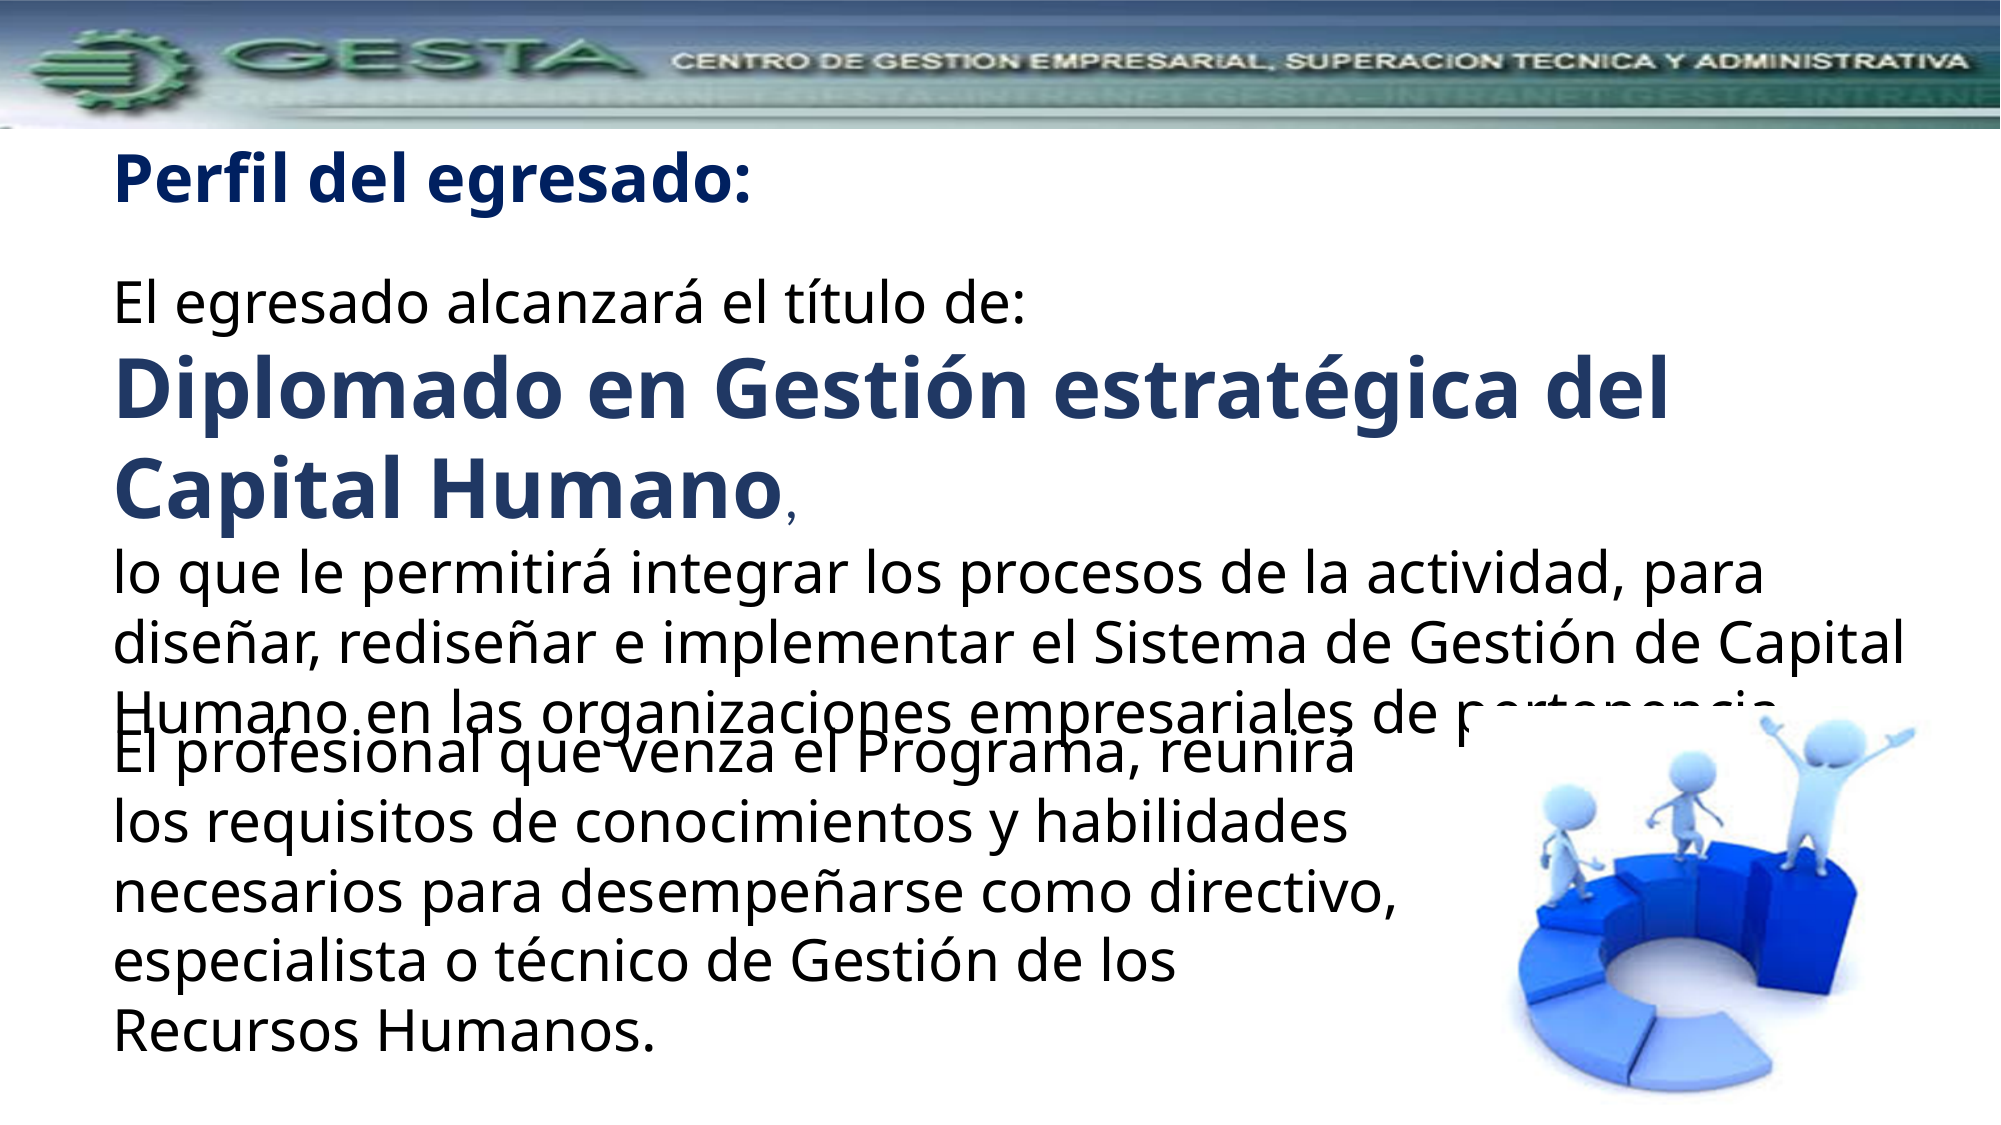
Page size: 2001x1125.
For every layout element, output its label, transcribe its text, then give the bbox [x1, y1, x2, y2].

picture [0, 0, 2000, 129]
text_box El egresado alcanzará el título de: Diplomado en Gestión estratégica del Capital Humano, lo que le permitirá integrar los procesos de la actividad, para diseñar, rediseñar e implementar el Sistema de Gestión de Capital Humano en las organizaciones empresariales de pertenencia. [97, 257, 1939, 753]
text_box Perfil del egresado: [97, 129, 1702, 224]
text_box El profesional que venza el Programa, reunirá los requisitos de conocimientos y habilidades necesarios para desempeñarse como directivo, especialista o técnico de Gestión de los Recursos Humanos. [97, 706, 1425, 1071]
picture [1469, 706, 1933, 1106]
